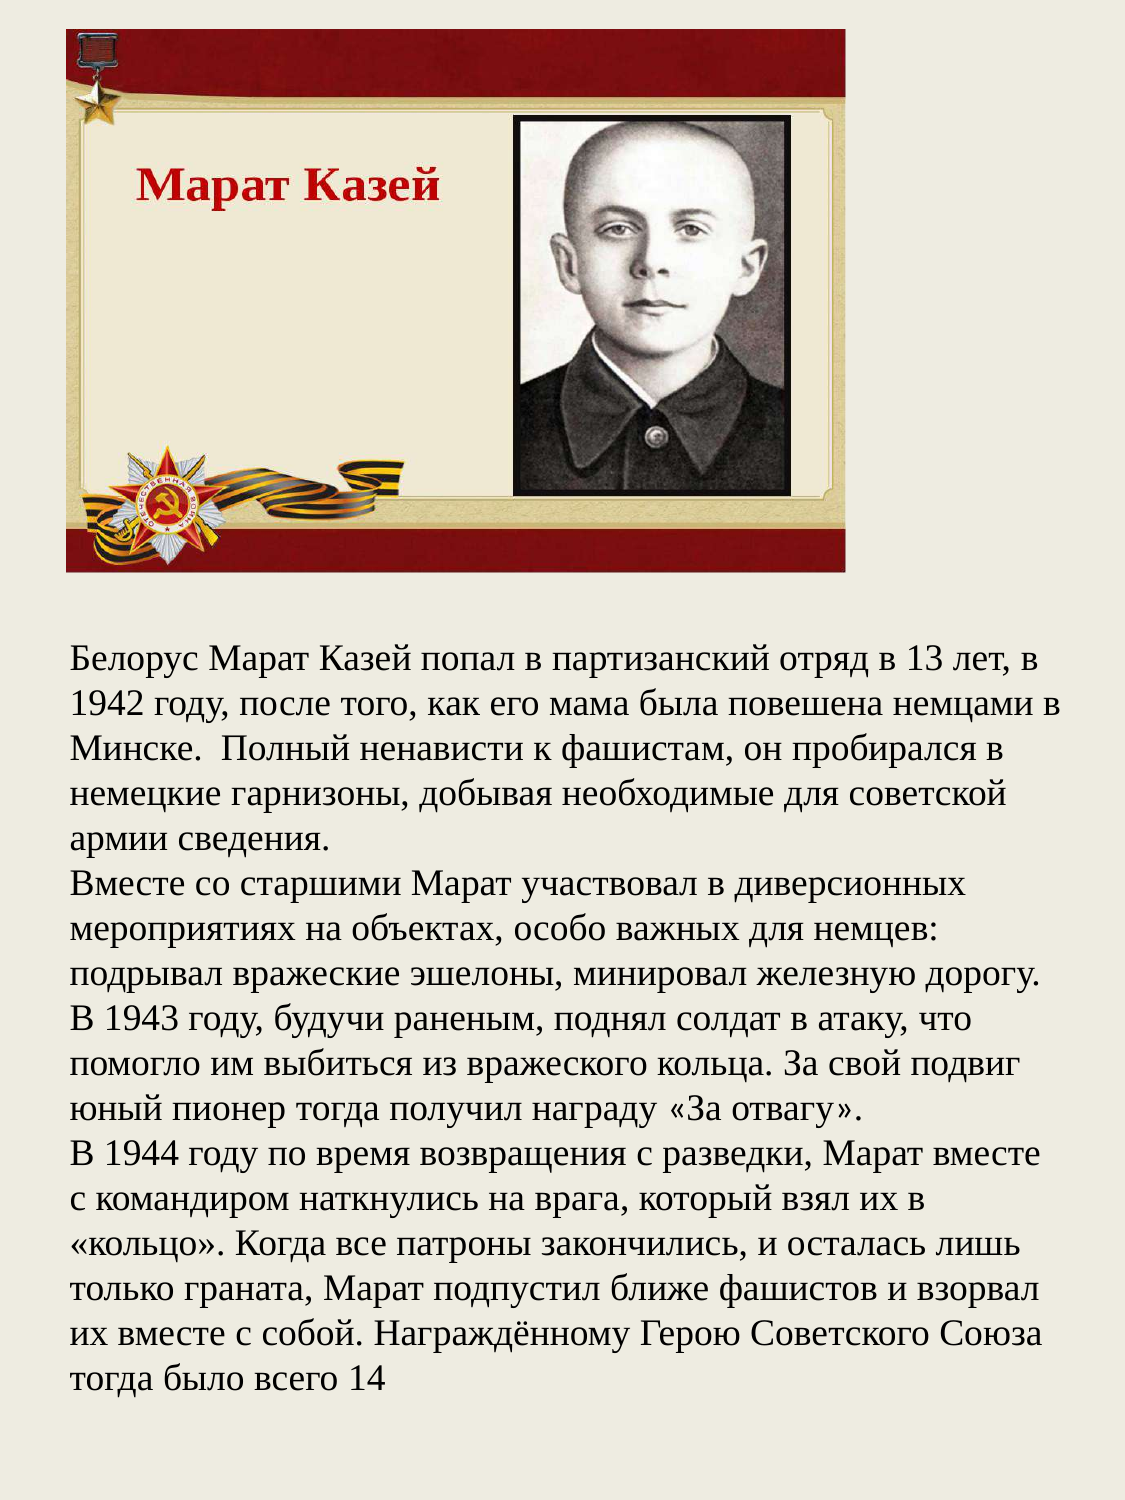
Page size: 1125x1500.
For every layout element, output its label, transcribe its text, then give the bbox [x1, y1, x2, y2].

picture [66, 29, 847, 574]
text_box Белорус Марат Казей попал в партизанский отряд в 13 лет, в 1942 году, после того, как его мама была повешена немцами в Минске. Полный ненависти к фашистам, он пробирался в немецкие гарнизоны, добывая необходимые для советской армии сведения. Вместе со старшими Марат участвовал в диверсионных мероприятиях на объектах, особо важных для немцев: подрывал вражеские эшелоны, минировал железную дорогу. В 1943 году, будучи раненым, поднял солдат в атаку, что помогло им выбиться из вражеского кольца. За свой подвиг юный пионер тогда получил награду «За отвагу». В 1944 году по время возвращения с разведки, Марат вместе с командиром наткнулись на врага, который взял их в «кольцо». Когда все патроны закончились, и осталась лишь только граната, Марат подпустил ближе фашистов и взорвал их вместе с собой. Награждённому Герою Советского Союза тогда было всего 14 [54, 625, 1083, 1406]
